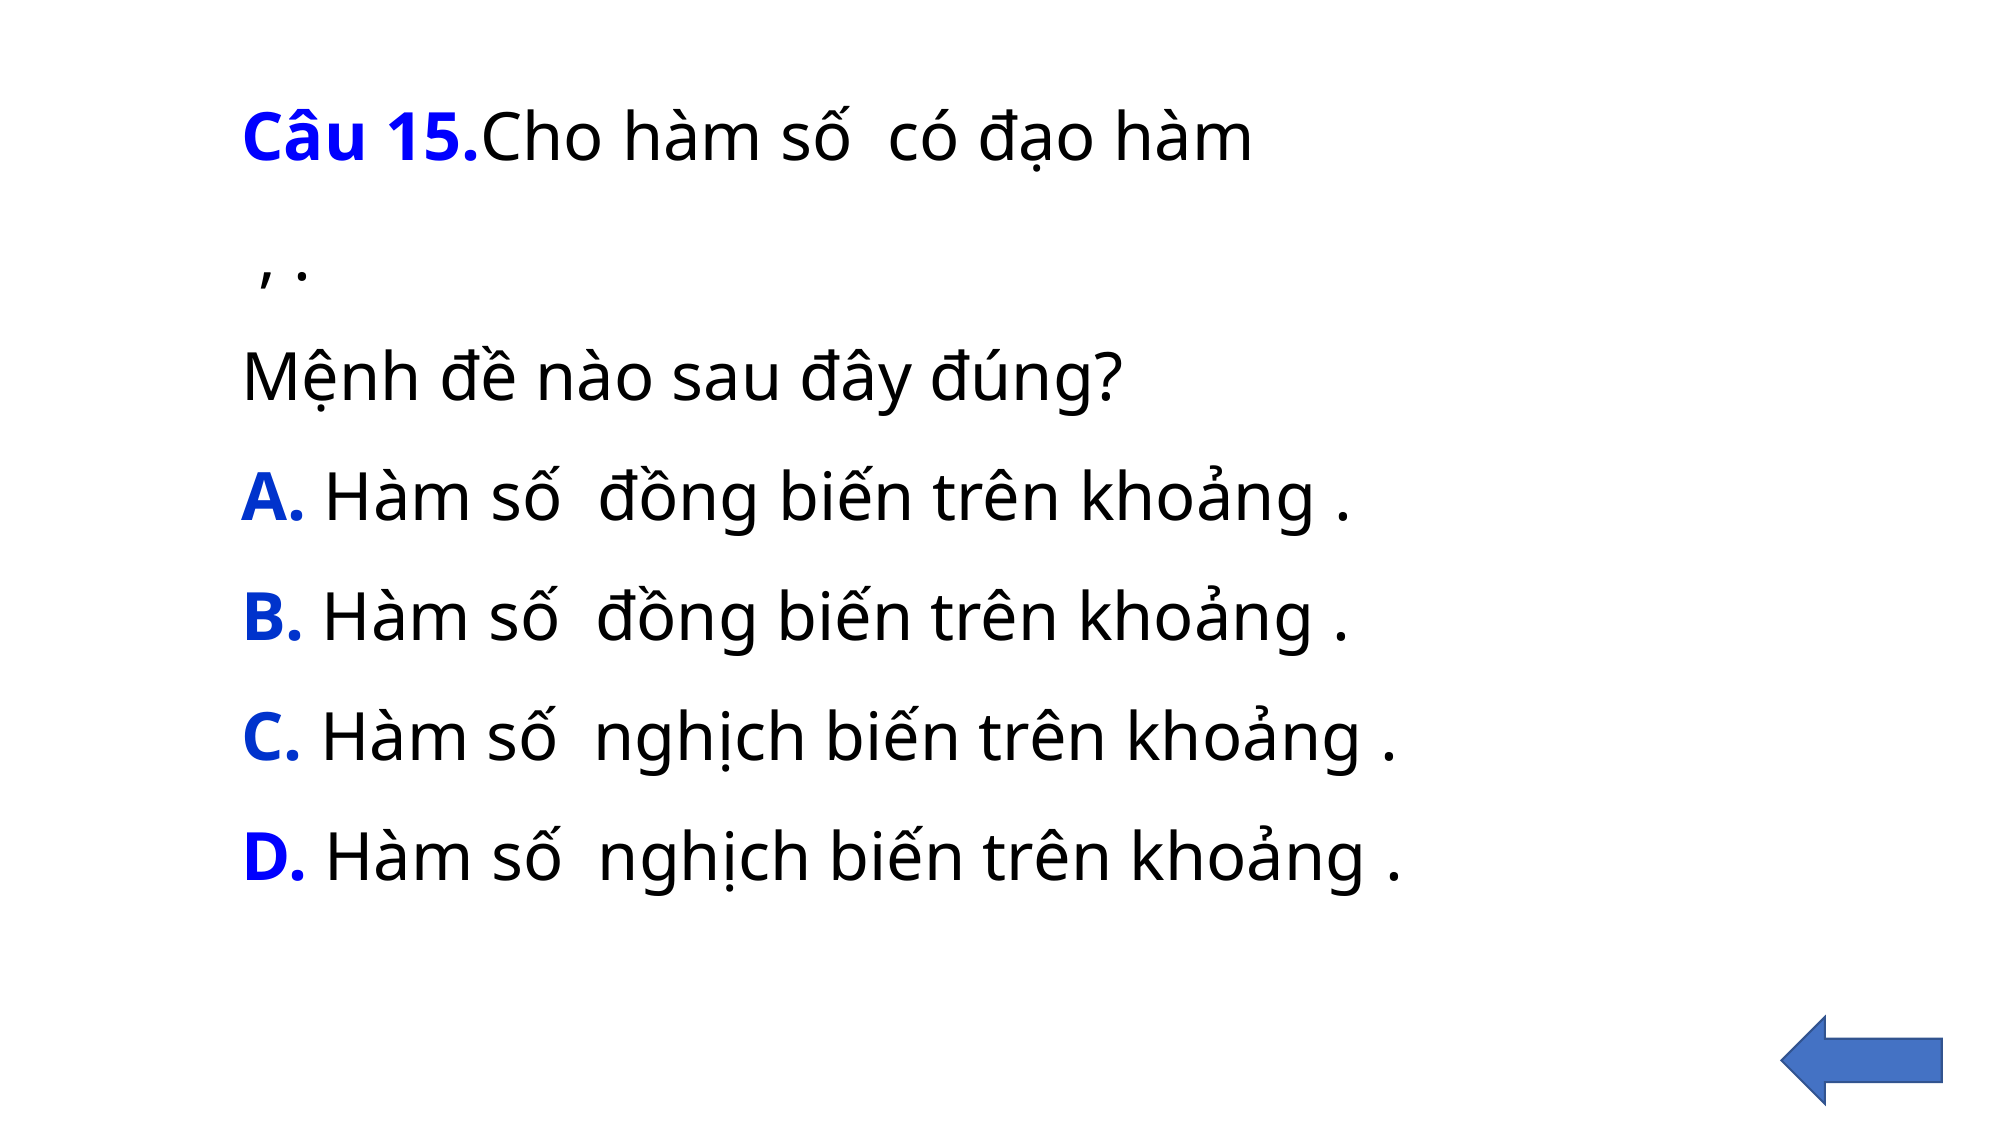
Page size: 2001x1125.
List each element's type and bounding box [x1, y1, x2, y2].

text_box [1779, 1014, 1943, 1107]
